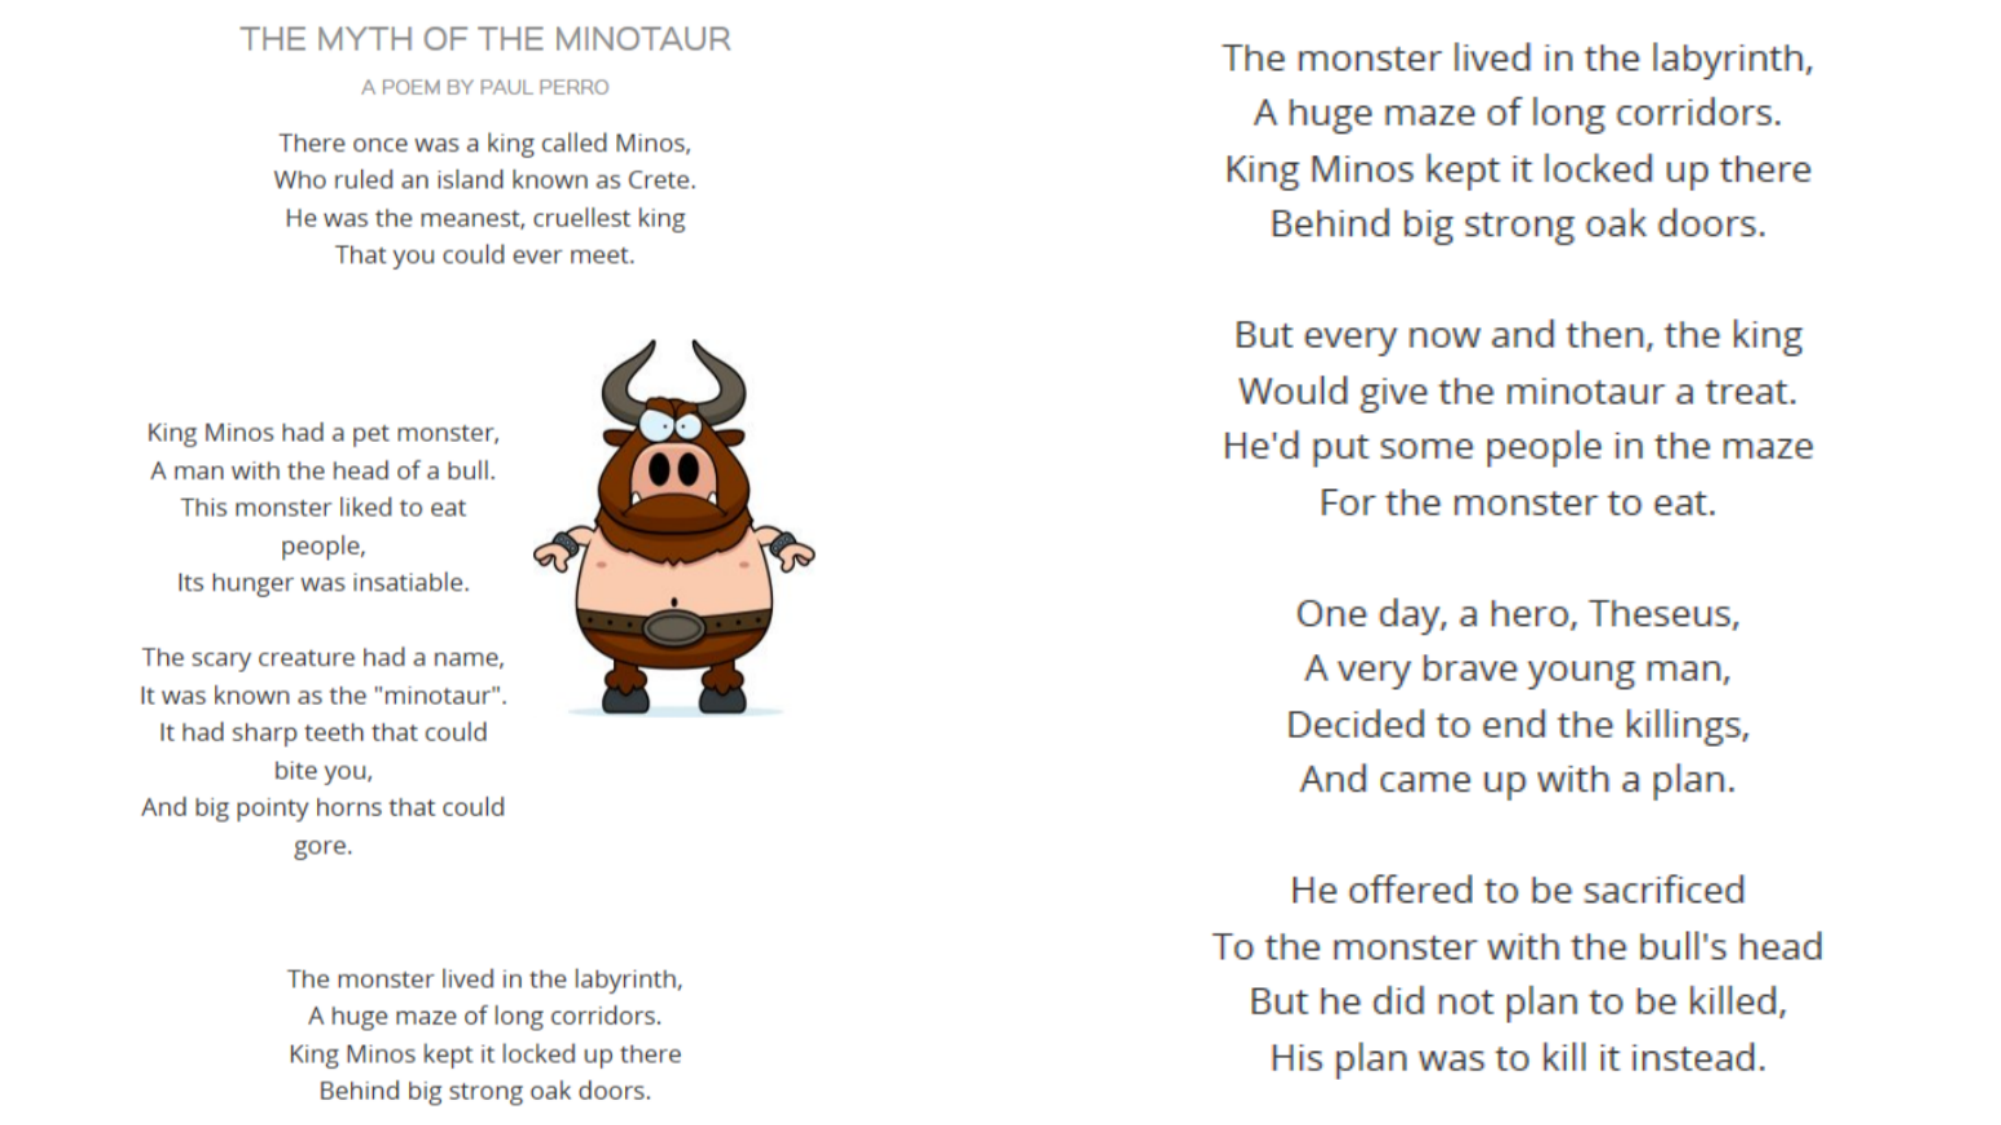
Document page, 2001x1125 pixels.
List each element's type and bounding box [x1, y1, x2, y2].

picture [92, 0, 905, 1122]
picture [1160, 24, 1898, 1125]
